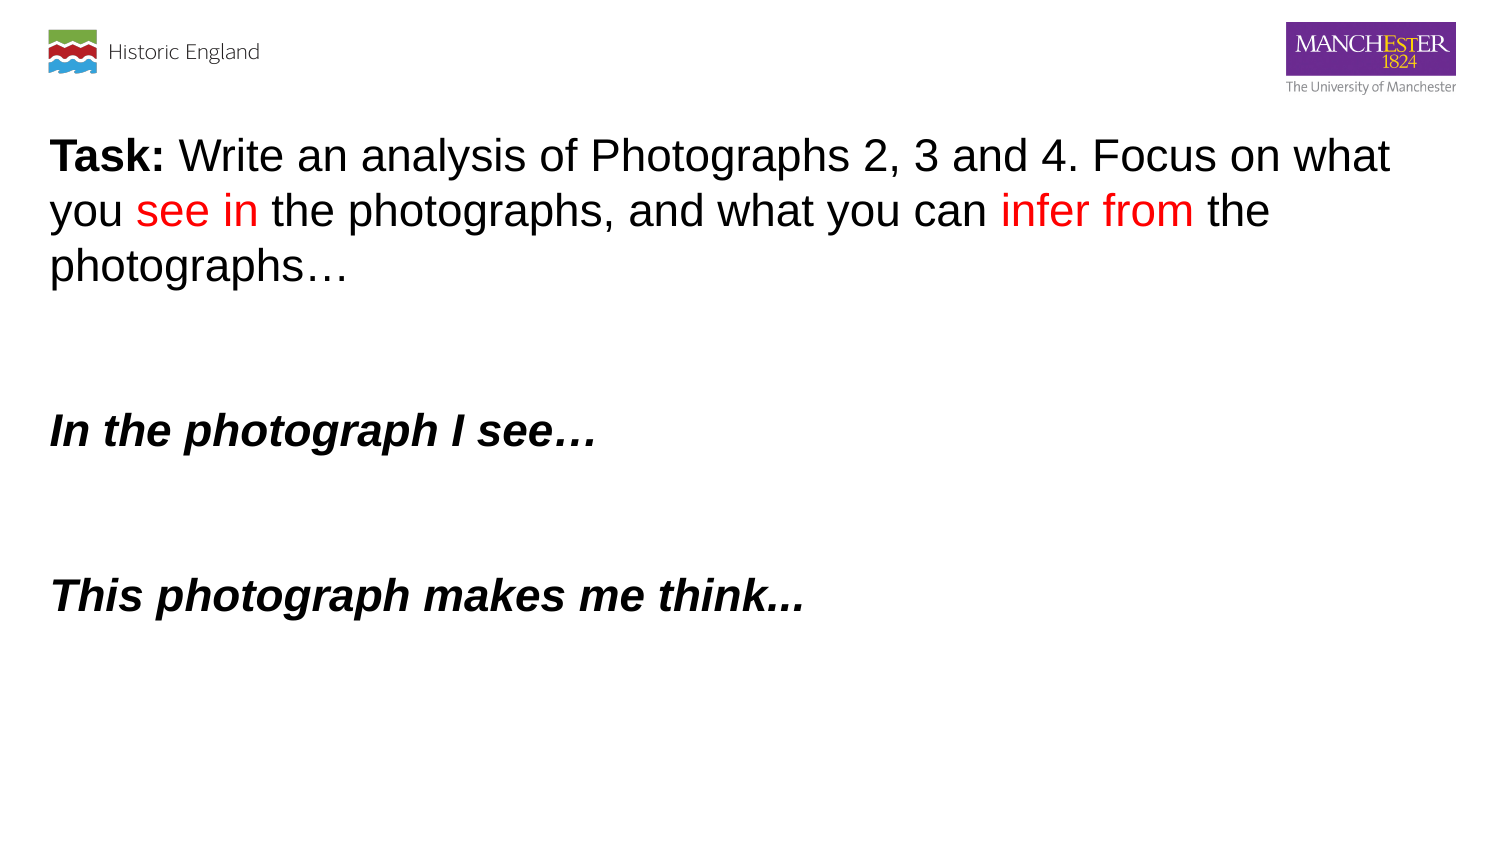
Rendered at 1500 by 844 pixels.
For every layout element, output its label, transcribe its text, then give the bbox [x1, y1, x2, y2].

text_box Task: Write an analysis of Photographs 2, 3 and 4. Focus on what you see in the photographs, and what you can infer from the photographs… In the photograph I see… This photograph makes me think... [34, 110, 1440, 636]
picture [1286, 22, 1456, 95]
